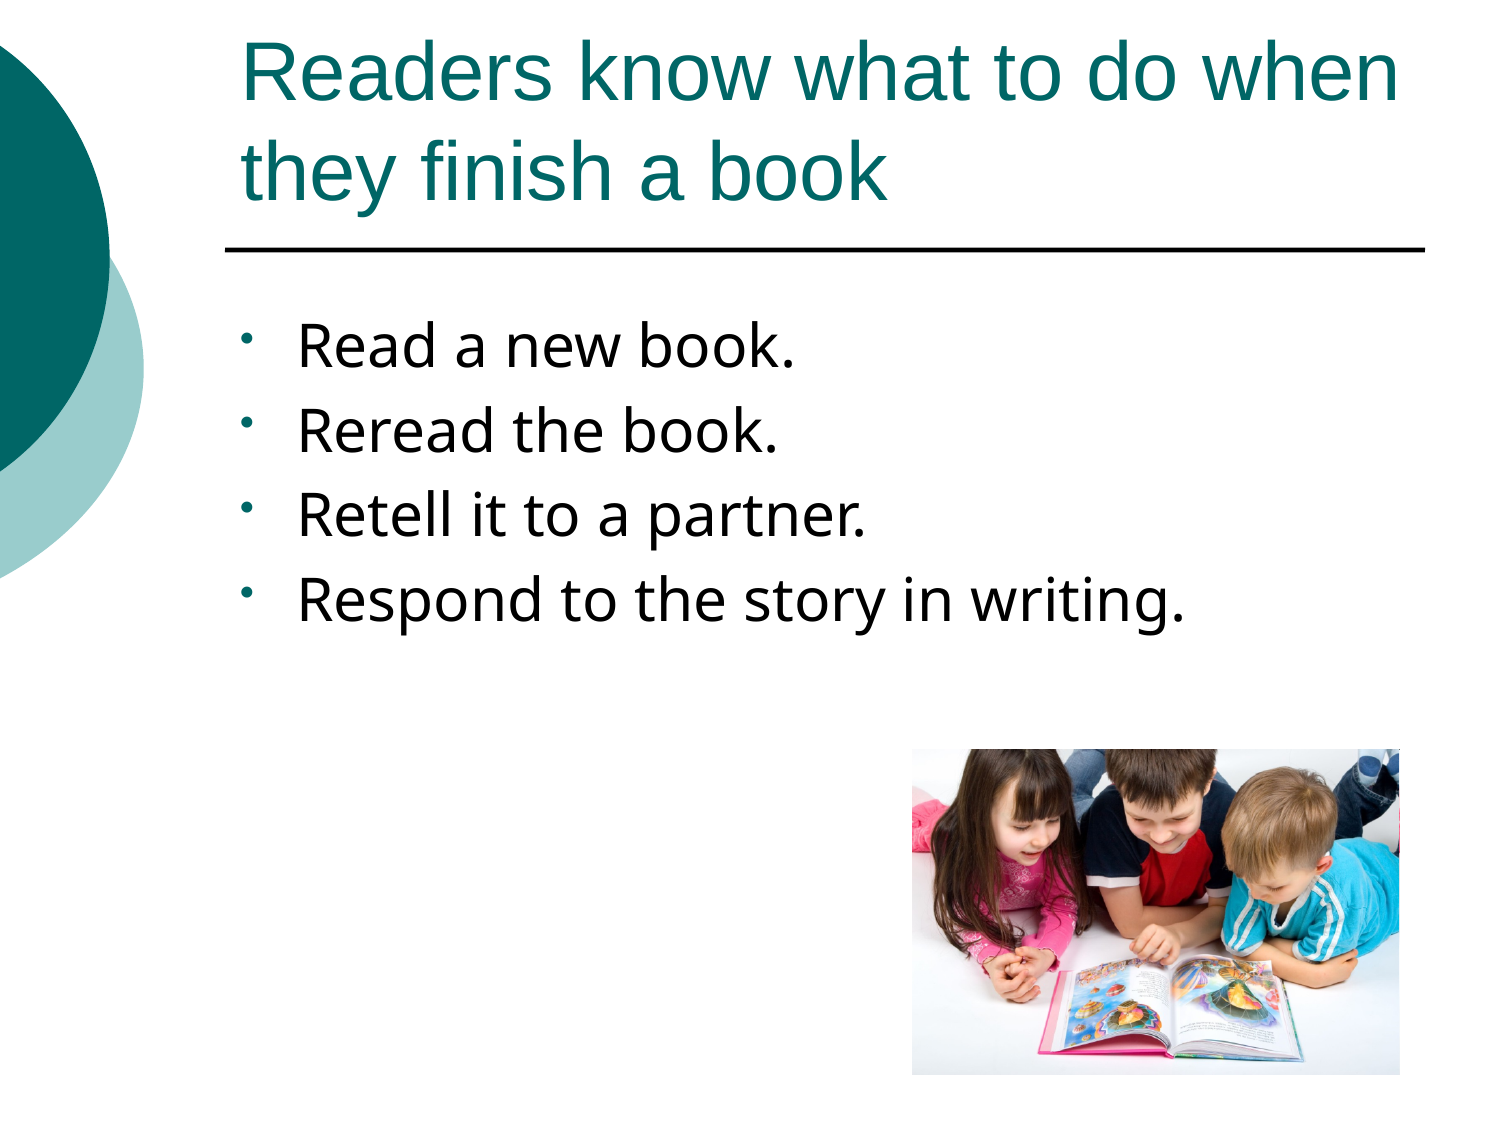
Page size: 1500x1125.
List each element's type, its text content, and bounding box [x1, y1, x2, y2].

list Read a new book. Reread the book. Retell it to a partner. Respond to the story in writing. [224, 299, 1425, 975]
picture [912, 749, 1401, 1075]
title Readers know what to do when they finish a book [224, 74, 1425, 226]
